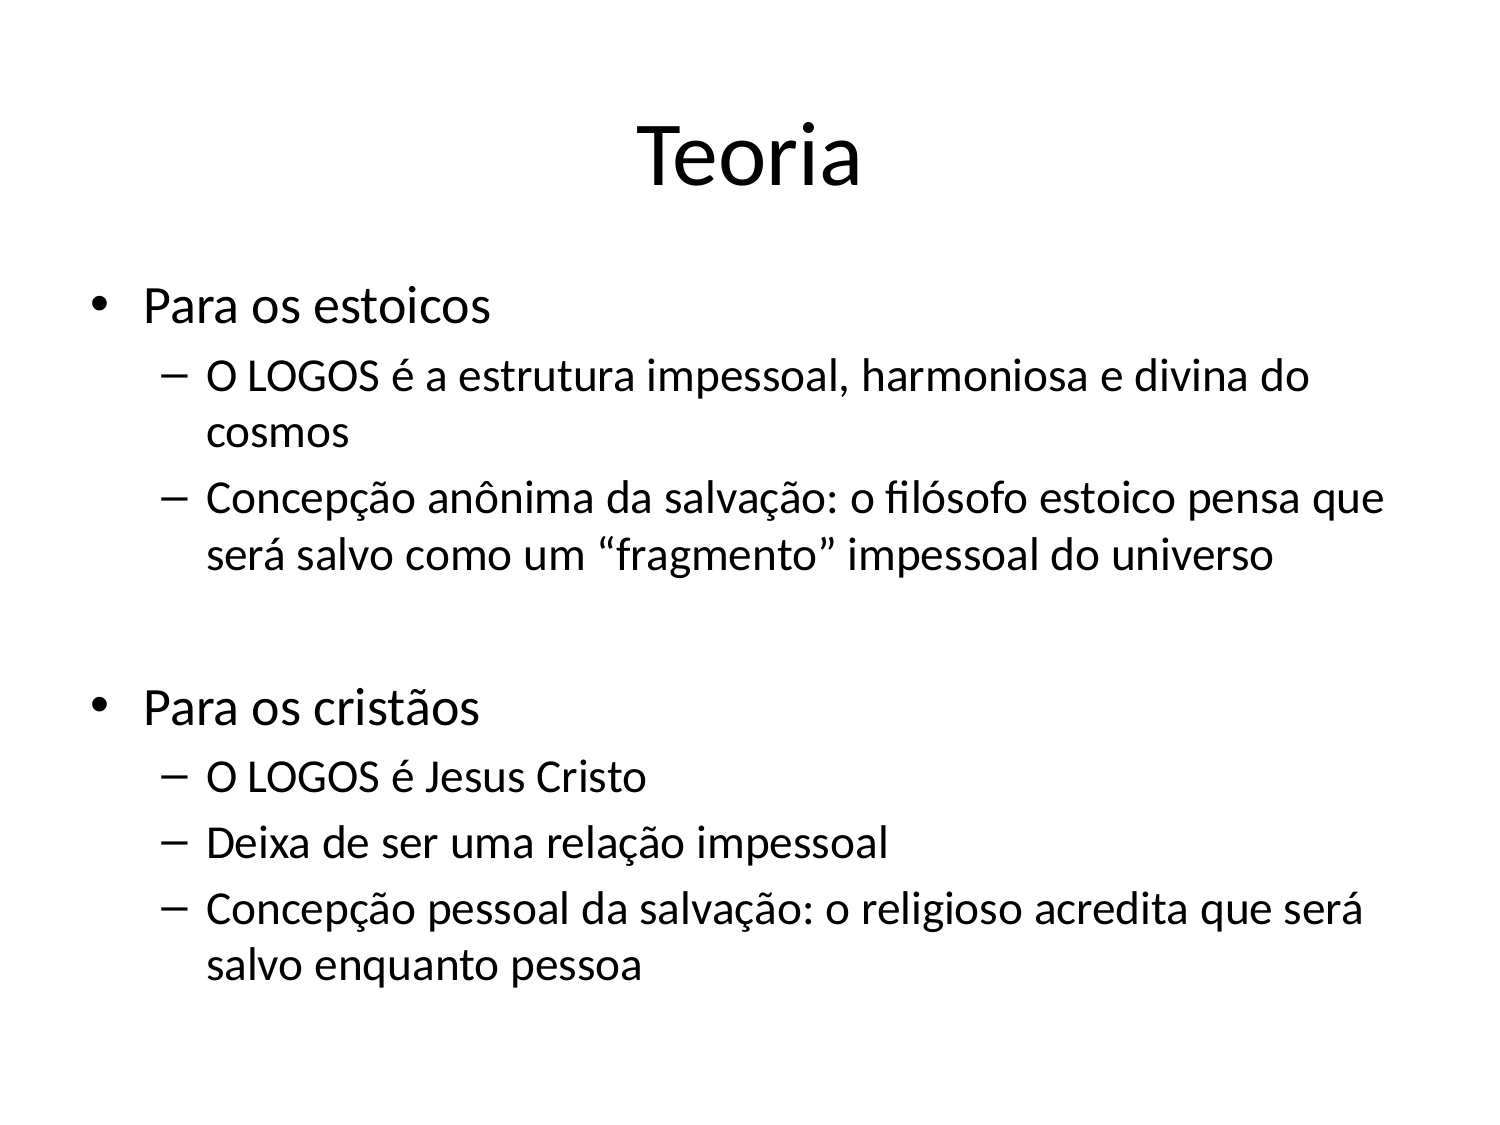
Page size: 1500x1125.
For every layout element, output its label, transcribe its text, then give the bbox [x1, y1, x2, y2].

title Teoria [75, 54, 1425, 243]
list Para os estoicos O LOGOS é a estrutura impessoal, harmoniosa e divina do cosmos Concepção anônima da salvação: o filósofo estoico pensa que será salvo como um “fragmento” impessoal do universo Para os cristãos O LOGOS é Jesus Cristo Deixa de ser uma relação impessoal Concepção pessoal da salvação: o religioso acredita que será salvo enquanto pessoa [75, 262, 1425, 1005]
